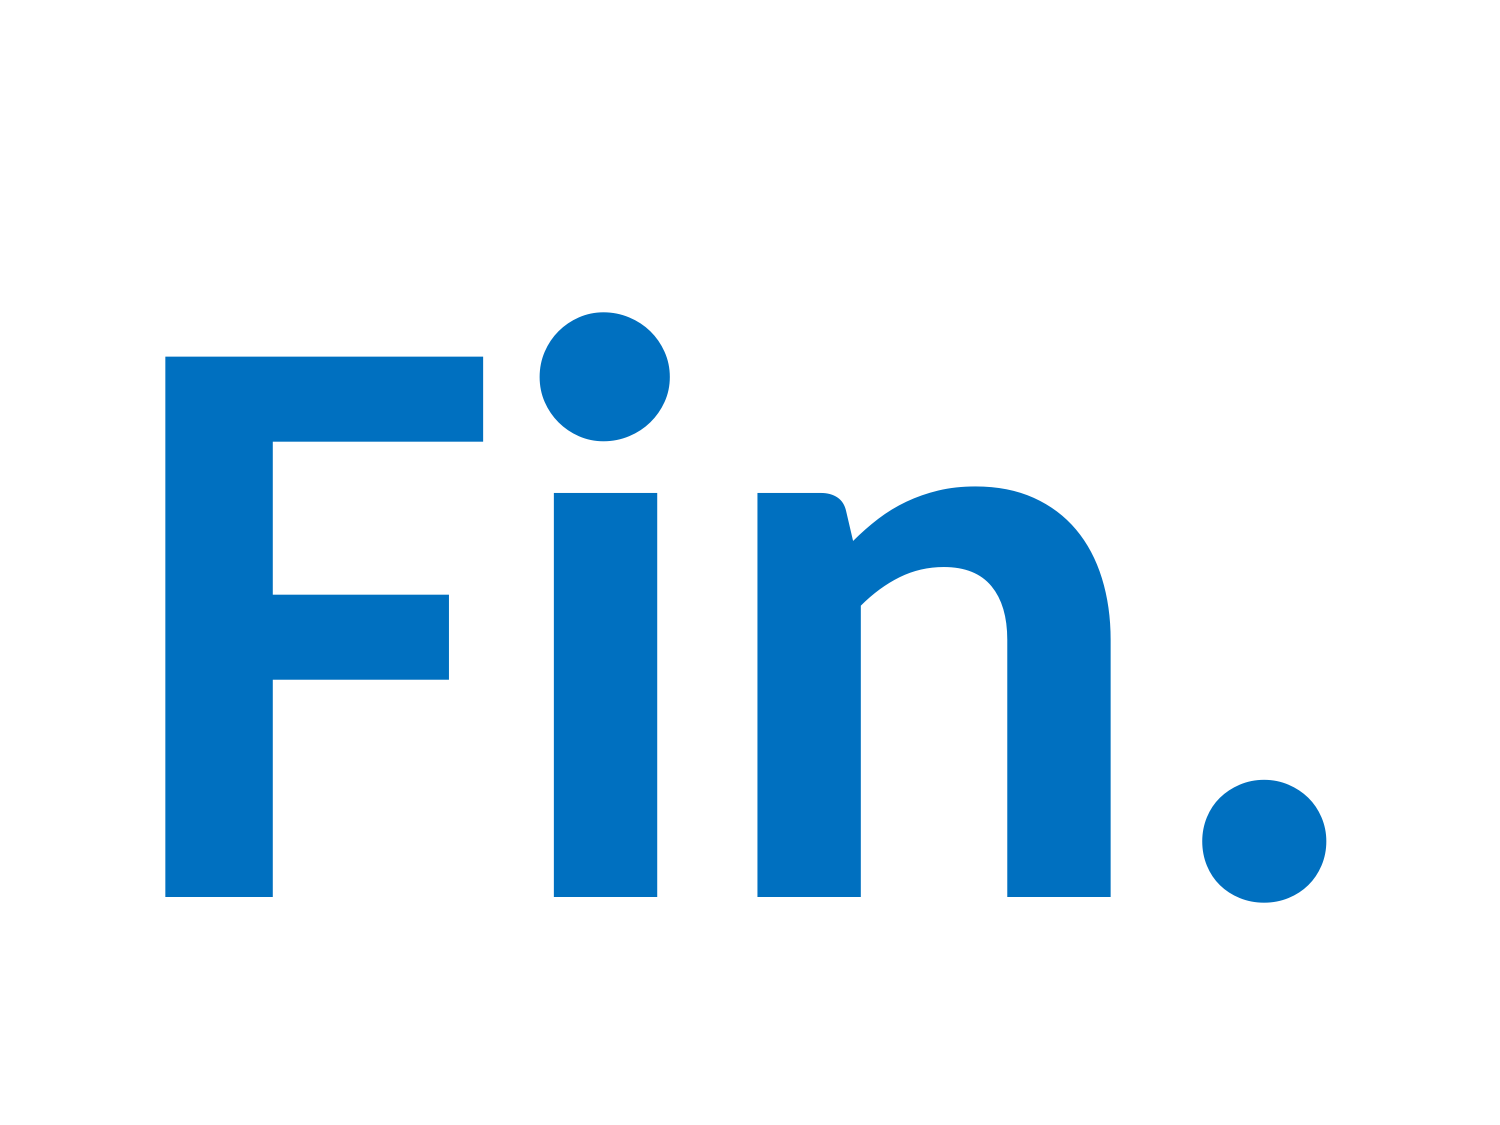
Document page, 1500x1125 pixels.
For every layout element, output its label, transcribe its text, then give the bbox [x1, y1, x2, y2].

text_box Fin. [0, 57, 1500, 1072]
